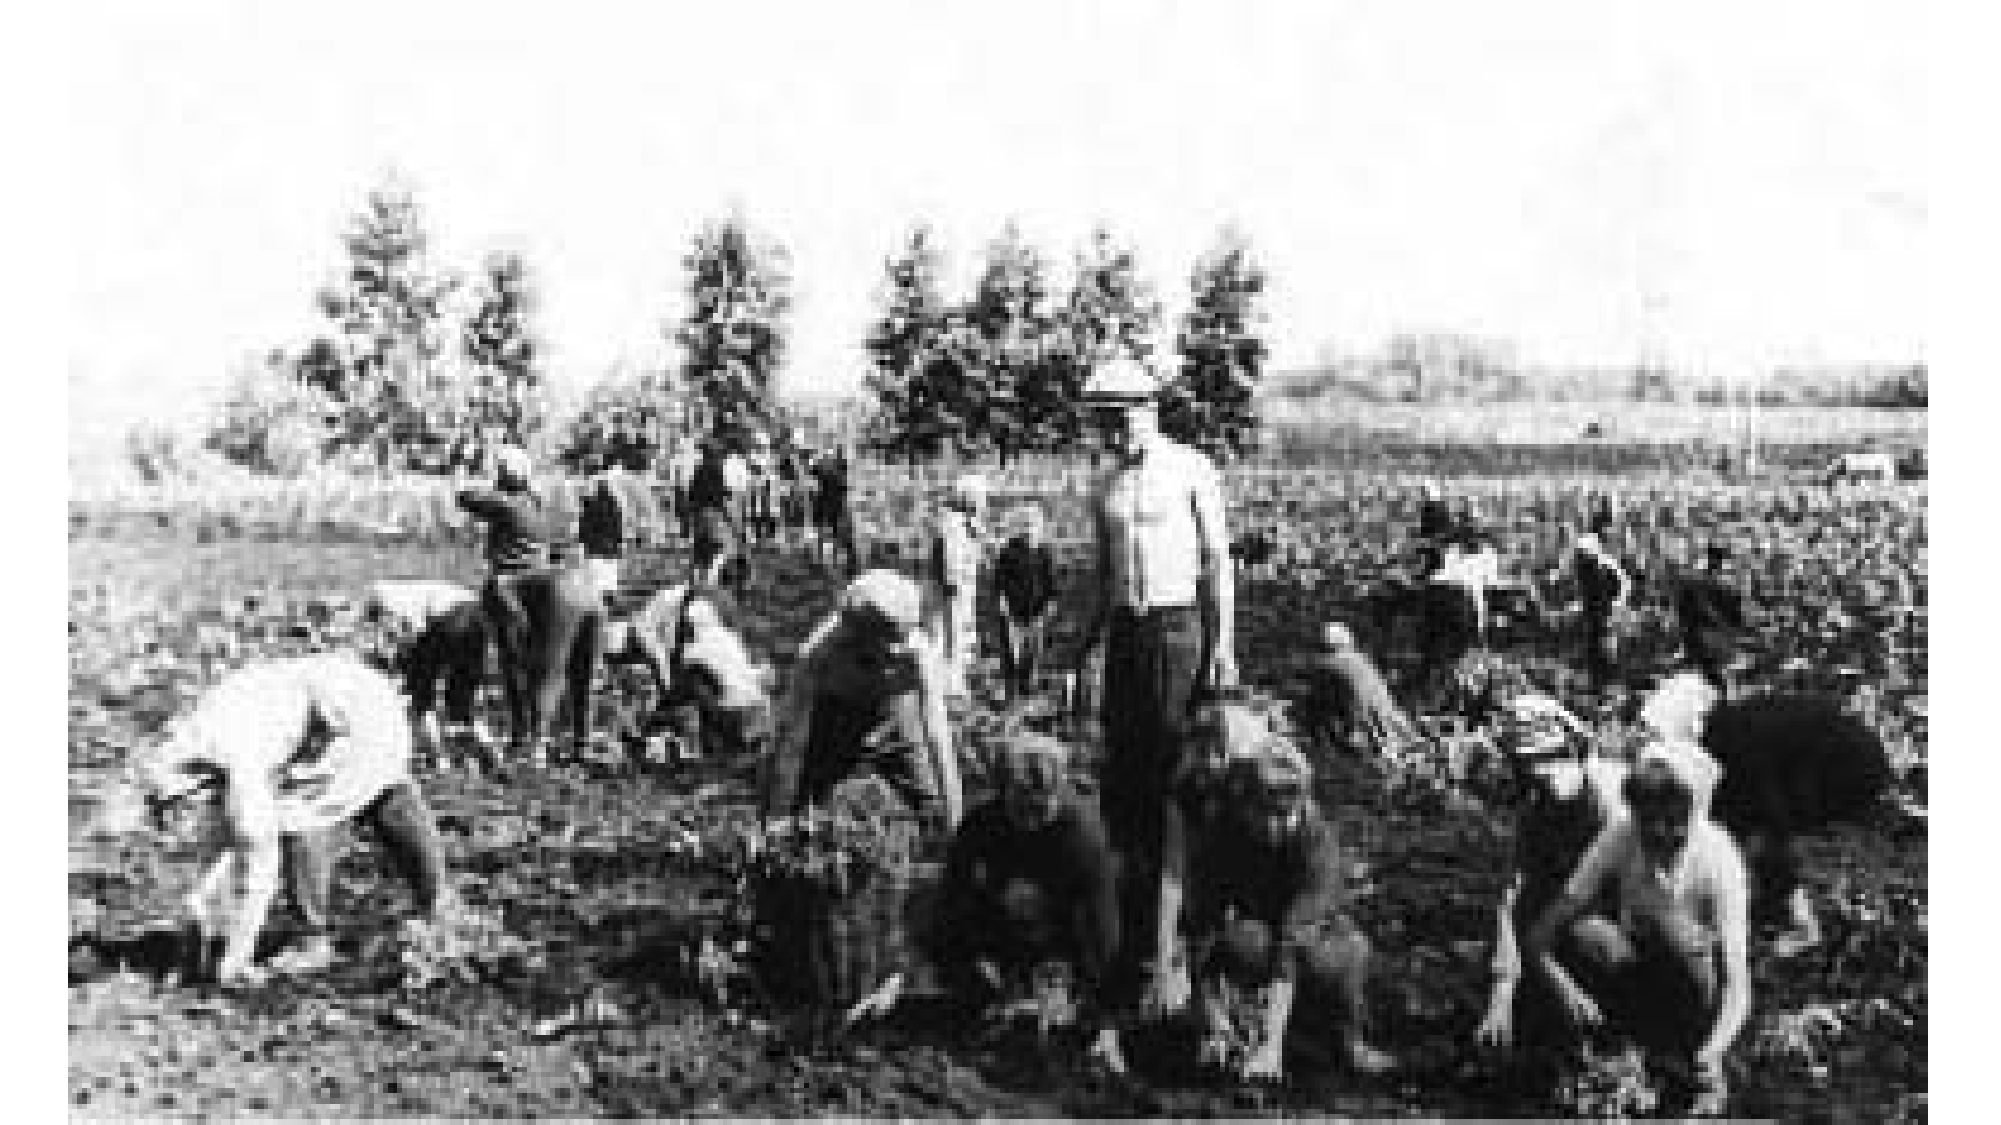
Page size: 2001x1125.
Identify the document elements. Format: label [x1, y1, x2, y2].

list [68, 0, 1928, 1125]
